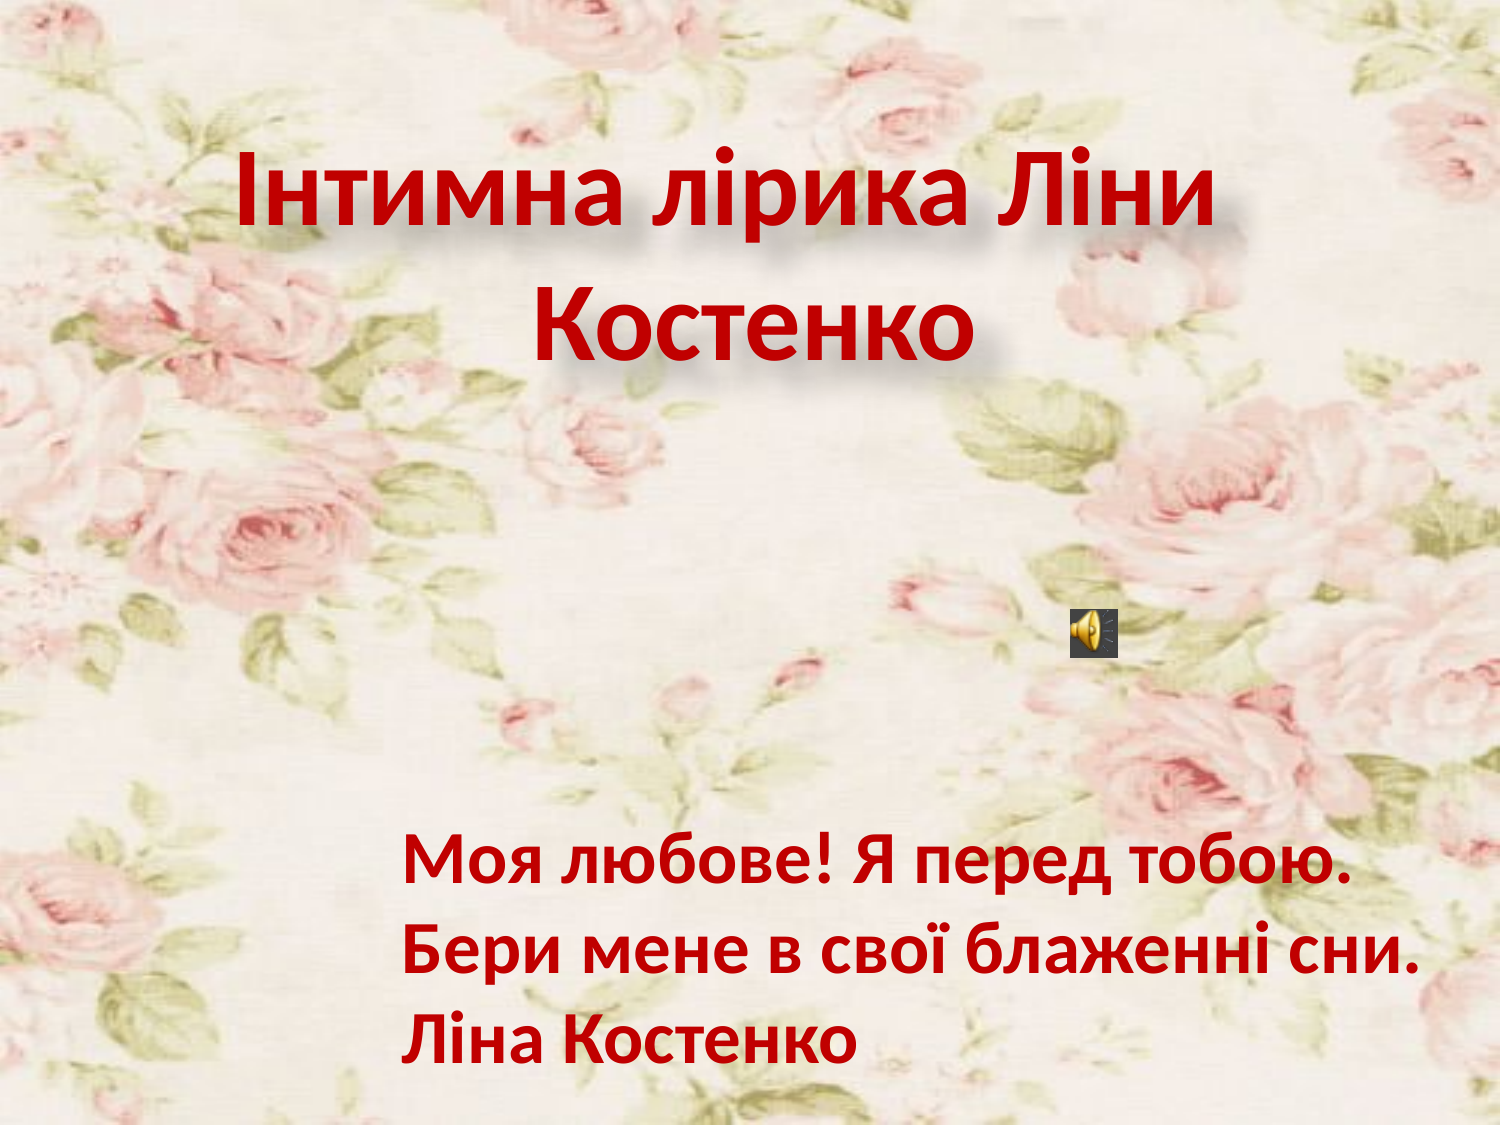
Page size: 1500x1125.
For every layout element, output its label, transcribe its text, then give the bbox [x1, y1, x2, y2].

picture [0, 0, 1500, 1125]
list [1068, 608, 1120, 659]
list Інтимна лірика Ліни Костенко [117, 105, 1336, 797]
title Моя любове! Я перед тобою. Бери мене в свої блаженні сни. Ліна Костенко [386, 832, 1500, 1055]
